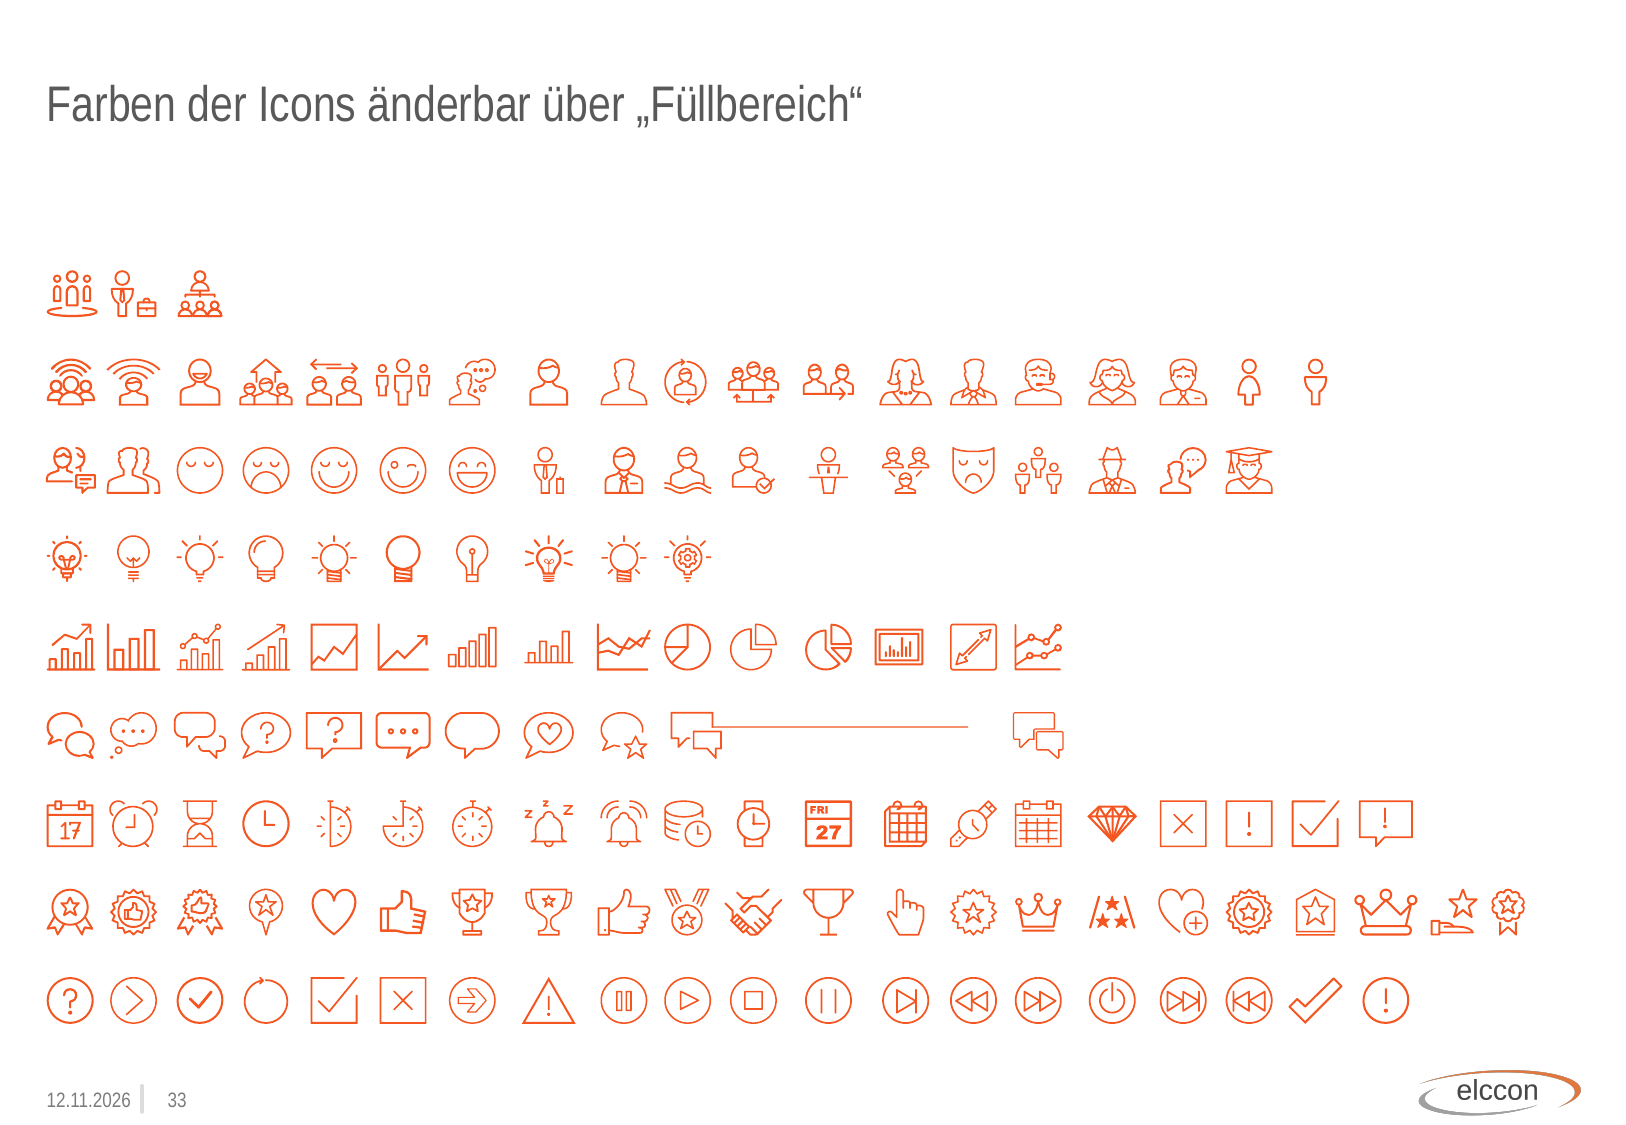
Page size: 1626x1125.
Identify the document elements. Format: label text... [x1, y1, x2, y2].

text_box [1014, 623, 1062, 671]
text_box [1291, 800, 1340, 848]
text_box [884, 800, 927, 848]
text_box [242, 800, 290, 848]
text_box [46, 358, 96, 406]
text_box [46, 535, 88, 583]
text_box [601, 535, 647, 583]
slide_number 32 [152, 1086, 187, 1112]
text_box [882, 446, 930, 494]
text_box [1354, 888, 1418, 936]
text_box [950, 358, 997, 406]
title Farben der Icons änderbar über „Füllbereich“ [46, 77, 1583, 188]
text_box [46, 623, 96, 671]
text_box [1225, 800, 1273, 848]
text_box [310, 977, 358, 1024]
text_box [524, 535, 573, 583]
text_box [1225, 888, 1273, 936]
text_box [444, 712, 500, 759]
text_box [1358, 800, 1413, 848]
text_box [1014, 358, 1062, 406]
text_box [1015, 892, 1062, 932]
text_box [950, 623, 997, 671]
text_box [874, 628, 924, 666]
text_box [106, 358, 161, 406]
text_box [600, 358, 648, 406]
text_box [110, 270, 157, 318]
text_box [808, 446, 849, 494]
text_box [375, 711, 431, 759]
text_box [596, 623, 651, 671]
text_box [179, 358, 221, 406]
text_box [604, 446, 644, 494]
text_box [110, 888, 157, 936]
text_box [1159, 800, 1207, 848]
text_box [377, 623, 429, 671]
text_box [176, 535, 224, 583]
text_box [452, 800, 493, 848]
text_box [376, 358, 431, 406]
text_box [1159, 446, 1207, 494]
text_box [736, 800, 771, 848]
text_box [1088, 806, 1136, 841]
text_box [886, 888, 925, 936]
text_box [1295, 888, 1336, 936]
text_box [456, 535, 489, 583]
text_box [1088, 358, 1137, 406]
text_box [664, 446, 712, 494]
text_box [600, 977, 648, 1024]
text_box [533, 446, 564, 494]
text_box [1089, 895, 1136, 929]
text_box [664, 623, 711, 671]
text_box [950, 977, 997, 1024]
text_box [1088, 446, 1137, 494]
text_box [950, 888, 997, 936]
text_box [600, 711, 648, 759]
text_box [176, 977, 224, 1024]
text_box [46, 800, 94, 848]
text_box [664, 535, 712, 583]
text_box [727, 361, 779, 403]
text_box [529, 358, 569, 406]
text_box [804, 800, 853, 848]
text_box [1014, 977, 1062, 1024]
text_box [1088, 977, 1136, 1024]
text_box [1159, 977, 1207, 1024]
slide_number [46, 1086, 132, 1112]
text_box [248, 888, 284, 936]
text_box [730, 623, 777, 671]
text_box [316, 800, 352, 848]
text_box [1014, 446, 1062, 494]
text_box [106, 446, 161, 494]
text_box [448, 446, 496, 494]
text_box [1430, 888, 1478, 936]
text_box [879, 358, 933, 406]
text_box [521, 977, 576, 1024]
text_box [805, 977, 852, 1024]
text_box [173, 711, 226, 759]
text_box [523, 711, 574, 759]
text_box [109, 800, 158, 848]
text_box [664, 358, 707, 406]
text_box [1498, 894, 1518, 915]
text_box [311, 888, 357, 936]
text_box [882, 977, 930, 1024]
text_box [306, 358, 362, 406]
text_box [182, 800, 218, 848]
text_box [803, 888, 854, 936]
text_box [1288, 977, 1343, 1024]
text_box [243, 977, 289, 1024]
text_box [1362, 977, 1410, 1024]
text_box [379, 977, 427, 1024]
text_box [311, 535, 357, 583]
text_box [1303, 358, 1328, 406]
picture [1417, 1066, 1582, 1119]
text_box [385, 535, 421, 583]
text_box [1237, 358, 1261, 406]
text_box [305, 711, 363, 759]
text_box [310, 623, 358, 671]
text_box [730, 977, 777, 1024]
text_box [664, 888, 710, 936]
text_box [525, 888, 573, 936]
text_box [600, 800, 648, 848]
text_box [447, 626, 497, 668]
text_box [46, 977, 94, 1024]
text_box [664, 977, 712, 1024]
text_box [382, 800, 424, 848]
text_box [177, 270, 223, 318]
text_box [448, 358, 496, 406]
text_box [45, 446, 96, 494]
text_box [1014, 800, 1062, 848]
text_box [240, 711, 292, 759]
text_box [1225, 446, 1273, 494]
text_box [46, 888, 94, 936]
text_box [241, 623, 291, 671]
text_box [46, 270, 98, 318]
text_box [176, 623, 224, 671]
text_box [950, 800, 997, 848]
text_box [670, 711, 969, 759]
text_box [1491, 888, 1525, 923]
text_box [117, 535, 150, 583]
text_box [379, 890, 427, 935]
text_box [597, 888, 651, 936]
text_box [448, 977, 496, 1024]
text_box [176, 888, 223, 936]
text_box [524, 630, 574, 664]
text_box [664, 800, 712, 848]
text_box [1499, 921, 1517, 936]
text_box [524, 800, 573, 848]
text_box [1159, 358, 1207, 406]
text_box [46, 711, 95, 759]
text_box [451, 888, 493, 936]
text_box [952, 446, 995, 494]
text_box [110, 711, 157, 759]
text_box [106, 623, 161, 671]
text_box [379, 446, 427, 494]
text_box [1225, 977, 1273, 1024]
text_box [176, 446, 224, 494]
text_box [248, 535, 284, 583]
text_box [802, 363, 854, 401]
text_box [110, 977, 157, 1024]
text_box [731, 446, 776, 494]
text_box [242, 446, 290, 494]
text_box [1012, 711, 1064, 759]
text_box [805, 623, 852, 671]
text_box [724, 888, 783, 936]
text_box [239, 358, 293, 406]
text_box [1158, 888, 1209, 936]
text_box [310, 446, 358, 494]
